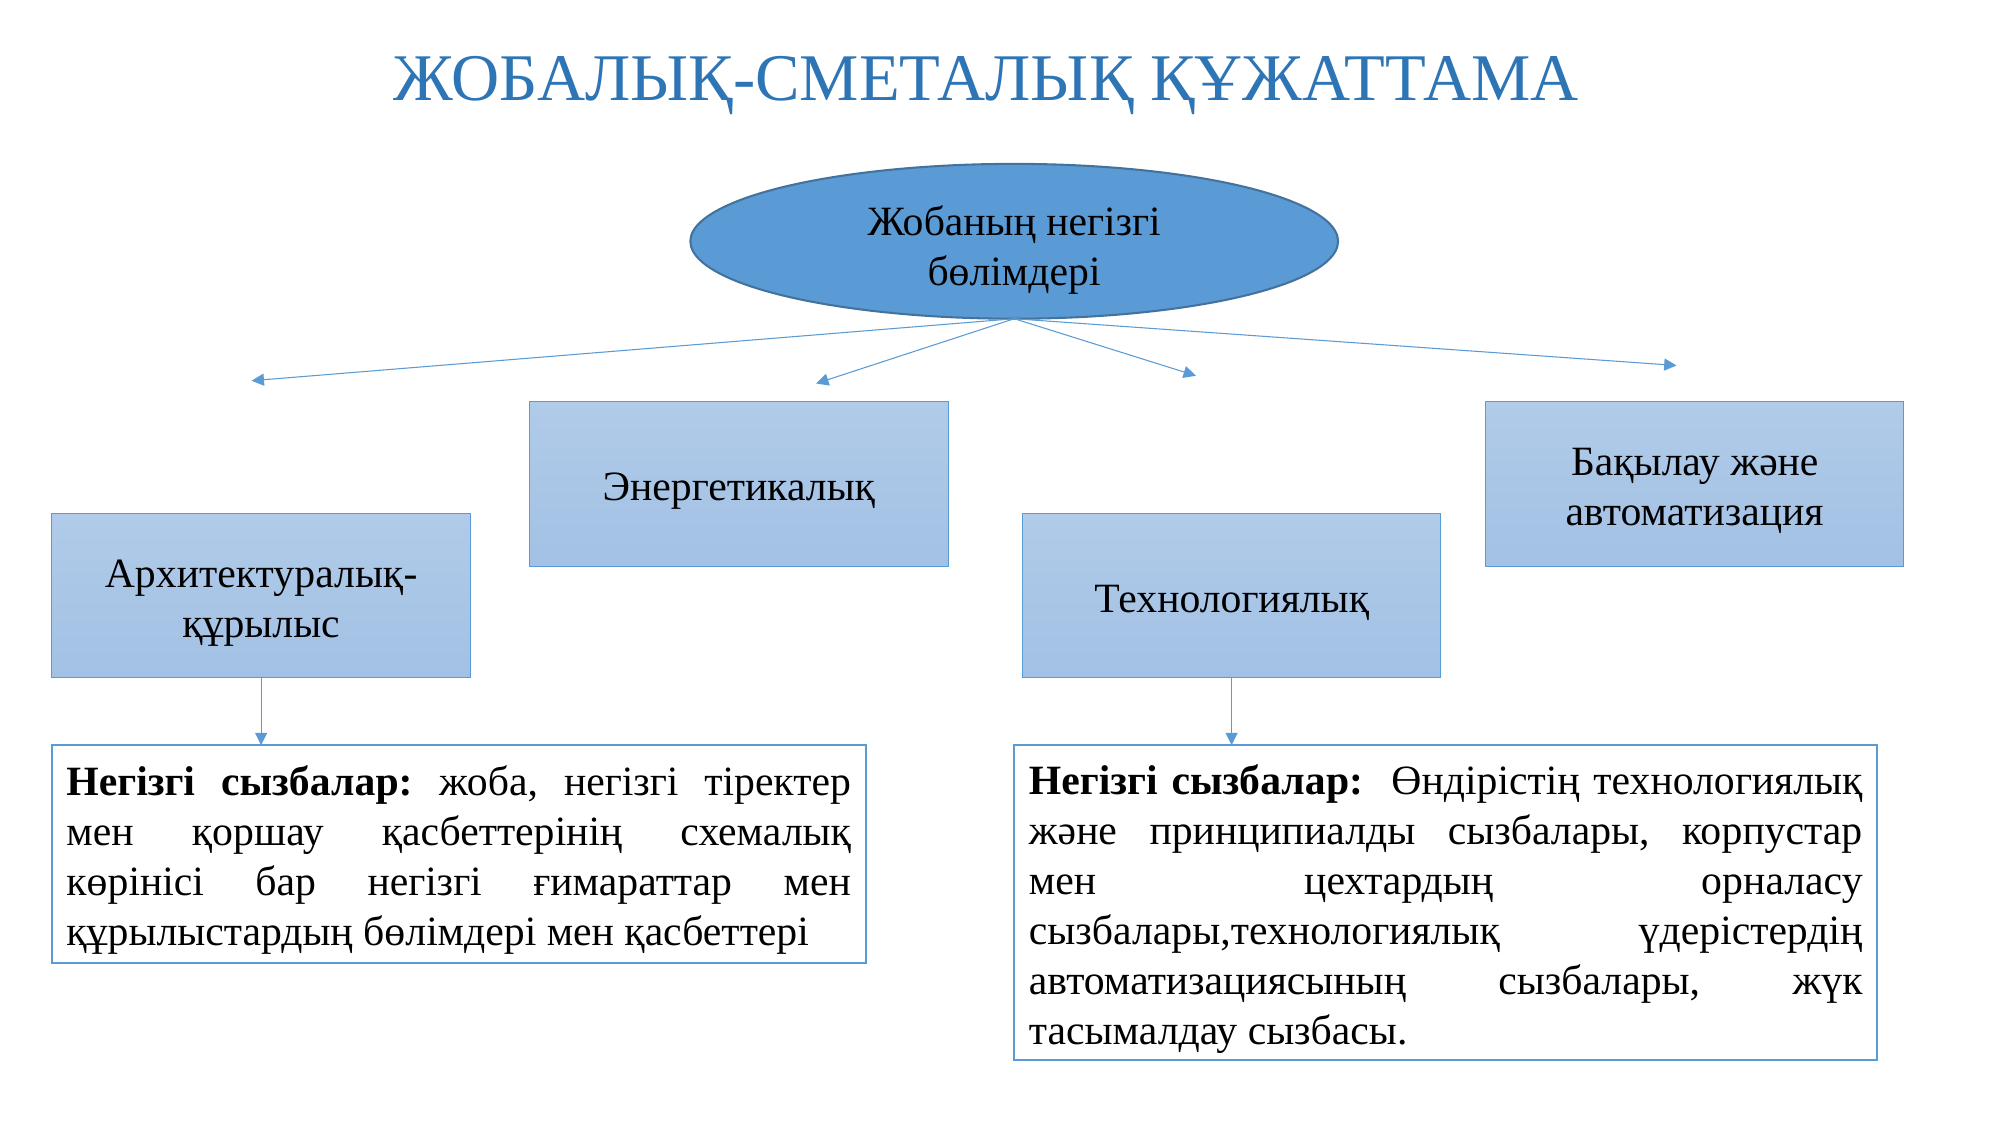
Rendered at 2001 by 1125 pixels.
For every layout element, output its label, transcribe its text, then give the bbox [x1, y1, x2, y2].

text_box Негізгі сызбалар: Өндірістің технологиялық және принципиалды сызбалары, корпустар мен цехтардың орналасу сызбалары,технологиялық үдерістердің автоматизациясының сызбалары, жүк тасымалдау сызбасы. [1013, 744, 1878, 1061]
text_box Жобаның негізгі бөлімдері [689, 162, 1340, 318]
text_box Энергетикалық [529, 401, 949, 567]
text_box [816, 318, 1015, 384]
text_box Архитектуралық-құрылыс [51, 513, 471, 678]
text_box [251, 318, 816, 381]
text_box ЖОБАЛЫҚ-СМЕТАЛЫҚ ҚҰЖАТТАМА [378, 26, 1595, 122]
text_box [1014, 318, 1677, 366]
text_box Бақылау және автоматизация [1485, 401, 1904, 567]
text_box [1014, 366, 1196, 376]
text_box Негізгі сызбалар: жоба, негізгі тіректер мен қоршау қасбеттерінің схемалық көрінісі бар негізгі ғимараттар мен құрылыстардың бөлімдері мен қасбеттері [51, 744, 867, 964]
text_box Технологиялық [1022, 513, 1441, 678]
